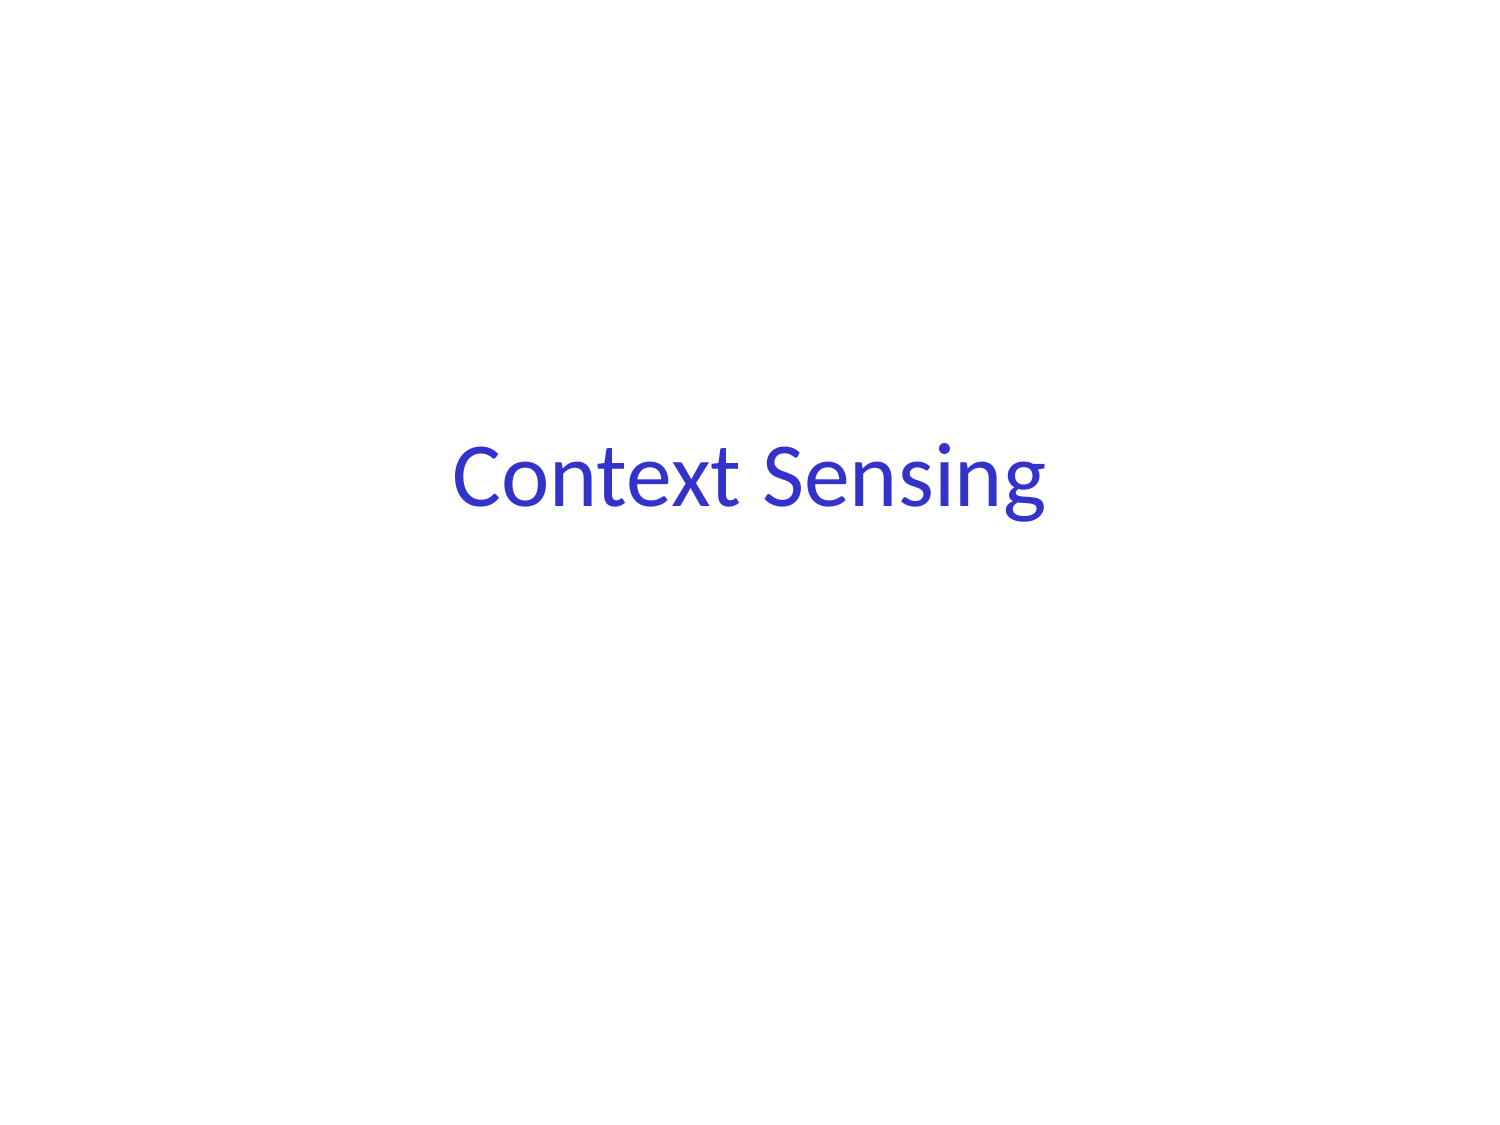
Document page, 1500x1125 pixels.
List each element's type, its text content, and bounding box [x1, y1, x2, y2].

title Context Sensing [112, 349, 1388, 591]
